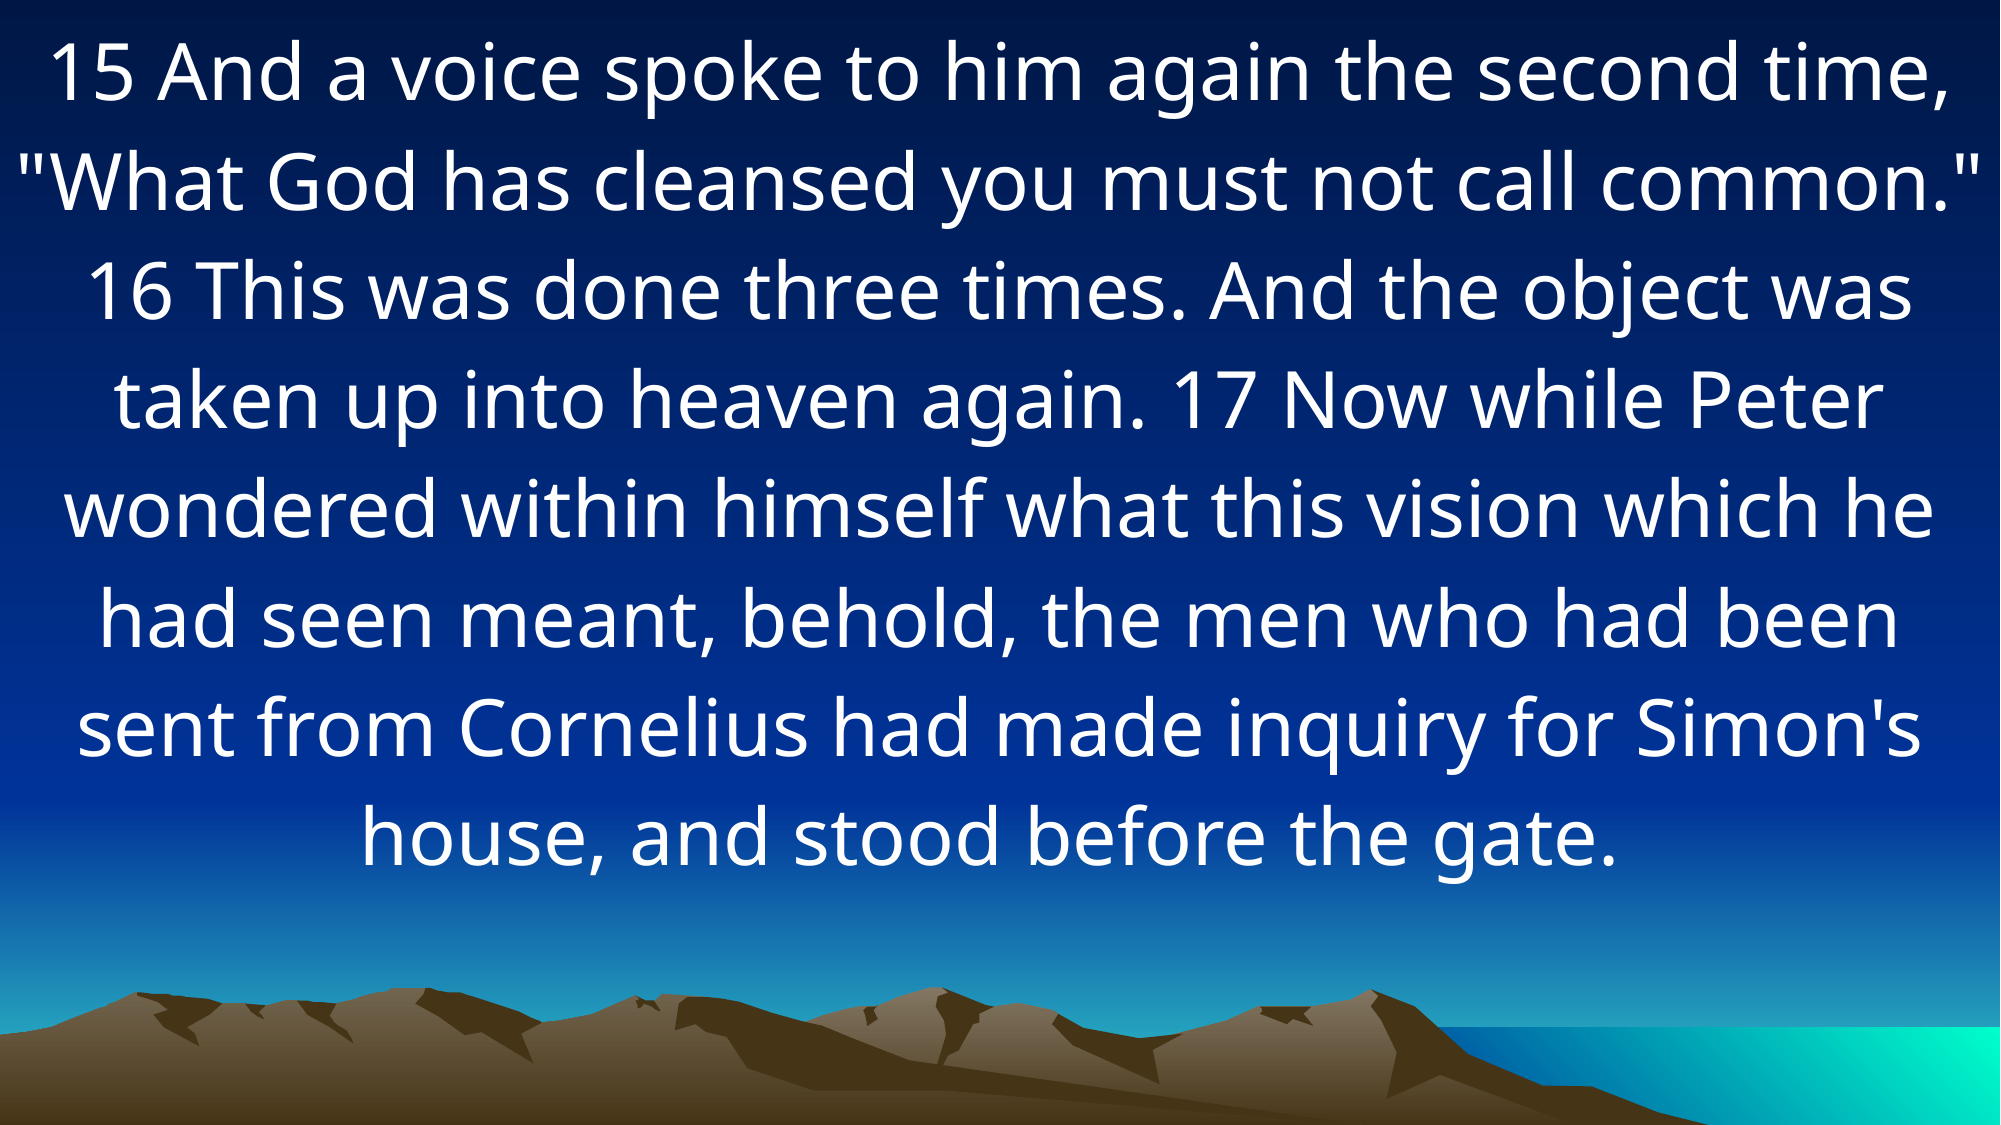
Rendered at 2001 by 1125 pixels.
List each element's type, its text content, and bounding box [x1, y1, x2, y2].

text_box 15 And a voice spoke to him again the second time, "What God has cleansed you must not call common." 16 This was done three times. And the object was taken up into heaven again. 17 Now while Peter wondered within himself what this vision which he had seen meant, behold, the men who had been sent from Cornelius had made inquiry for Simon's house, and stood before the gate. [0, 0, 2000, 900]
